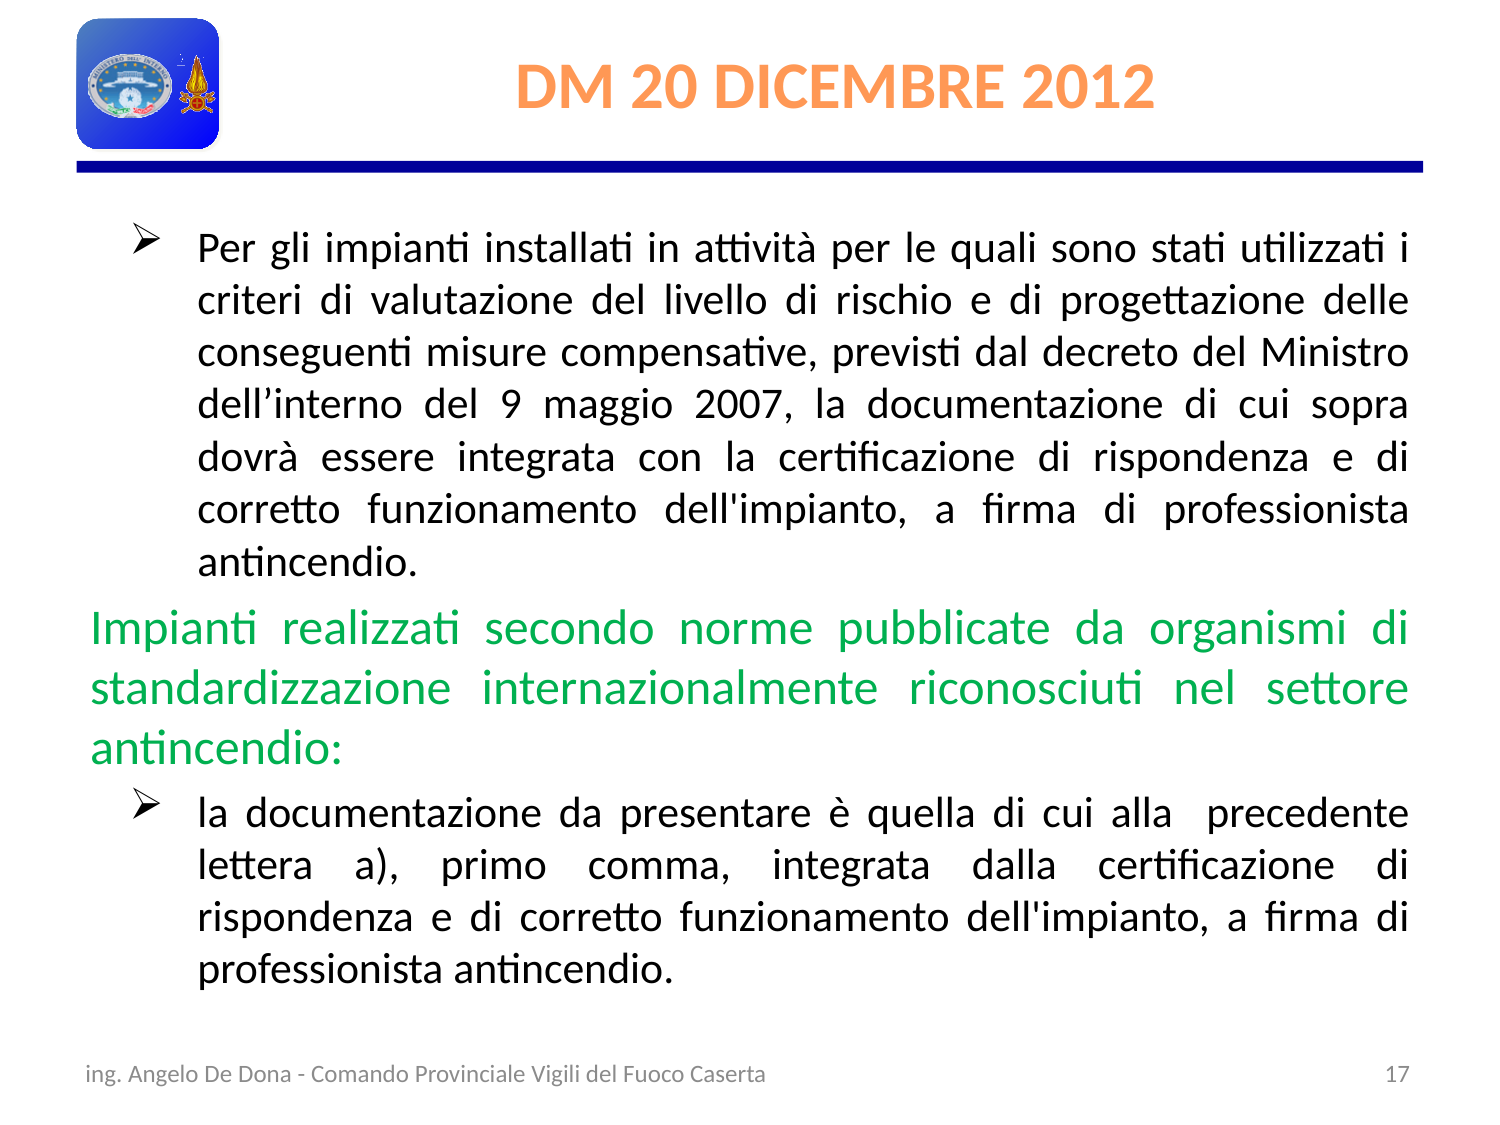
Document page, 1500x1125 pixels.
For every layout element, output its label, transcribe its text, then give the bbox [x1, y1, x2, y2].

picture [177, 54, 219, 114]
slide_number 17 [1074, 1042, 1425, 1103]
list Per gli impianti installati in attività per le quali sono stati utilizzati i criteri di valutazione del livello di rischio e di progettazione delle conseguenti misure compensative, previsti dal decreto del Ministro dell’interno del 9 maggio 2007, la documentazione di cui sopra dovrà essere integrata con la certificazione di rispondenza e di corretto funzionamento dell'impianto, a firma di professionista antincendio. Impianti realizzati secondo norme pubblicate da organismi di standardizzazione internazionalmente riconosciuti nel settore antincendio: la documentazione da presentare è quella di cui alla precedente lettera a), primo comma, integrata dalla certificazione di rispondenza e di corretto funzionamento dell'impianto, a firma di professionista antincendio. [75, 210, 1425, 1005]
picture [88, 54, 172, 118]
footer ing. Angelo De Dona - Comando Provinciale Vigili del Fuoco Caserta [70, 1042, 938, 1103]
title DM 20 DICEMBRE 2012 [234, 23, 1454, 141]
